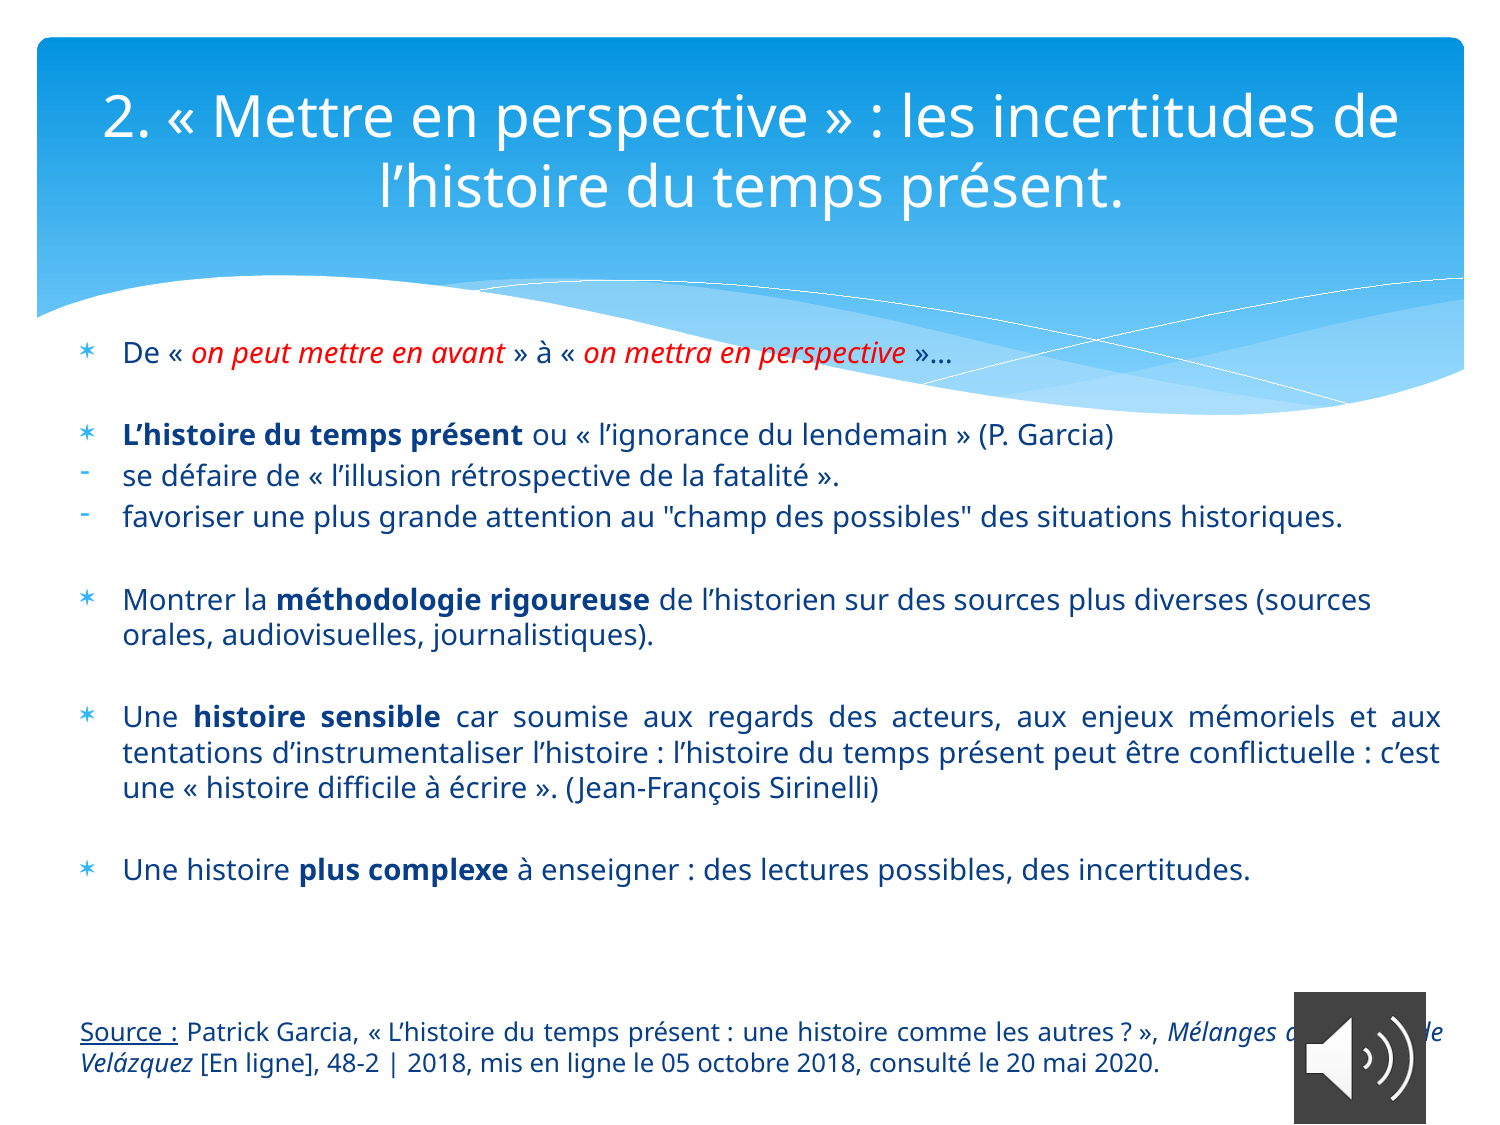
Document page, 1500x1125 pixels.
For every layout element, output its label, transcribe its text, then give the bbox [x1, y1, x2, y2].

picture [1293, 991, 1427, 1125]
title 2. « Mettre en perspective » : les incertitudes de l’histoire du temps présent. [76, 101, 1427, 267]
list De « on peut mettre en avant » à « on mettra en perspective »… L’histoire du temps présent ou « l’ignorance du lendemain » (P. Garcia) se défaire de « l’illusion rétrospective de la fatalité ». favoriser une plus grande attention au "champ des possibles" des situations historiques. Montrer la méthodologie rigoureuse de l’historien sur des sources plus diverses (sources orales, audiovisuelles, journalistiques). Une histoire sensible car soumise aux regards des acteurs, aux enjeux mémoriels et aux tentations d’instrumentaliser l’histoire : l’histoire du temps présent peut être conflictuelle : c’est une « histoire difficile à écrire ». (Jean-François Sirinelli) Une histoire plus complexe à enseigner : des lectures possibles, des incertitudes. Source : Patrick Garcia, « L’histoire du temps présent : une histoire comme les autres ? », Mélanges de la Casa de Velázquez [En ligne], 48-2 | 2018, mis en ligne le 05 octobre 2018, consulté le 20 mai 2020. [64, 326, 1459, 1094]
